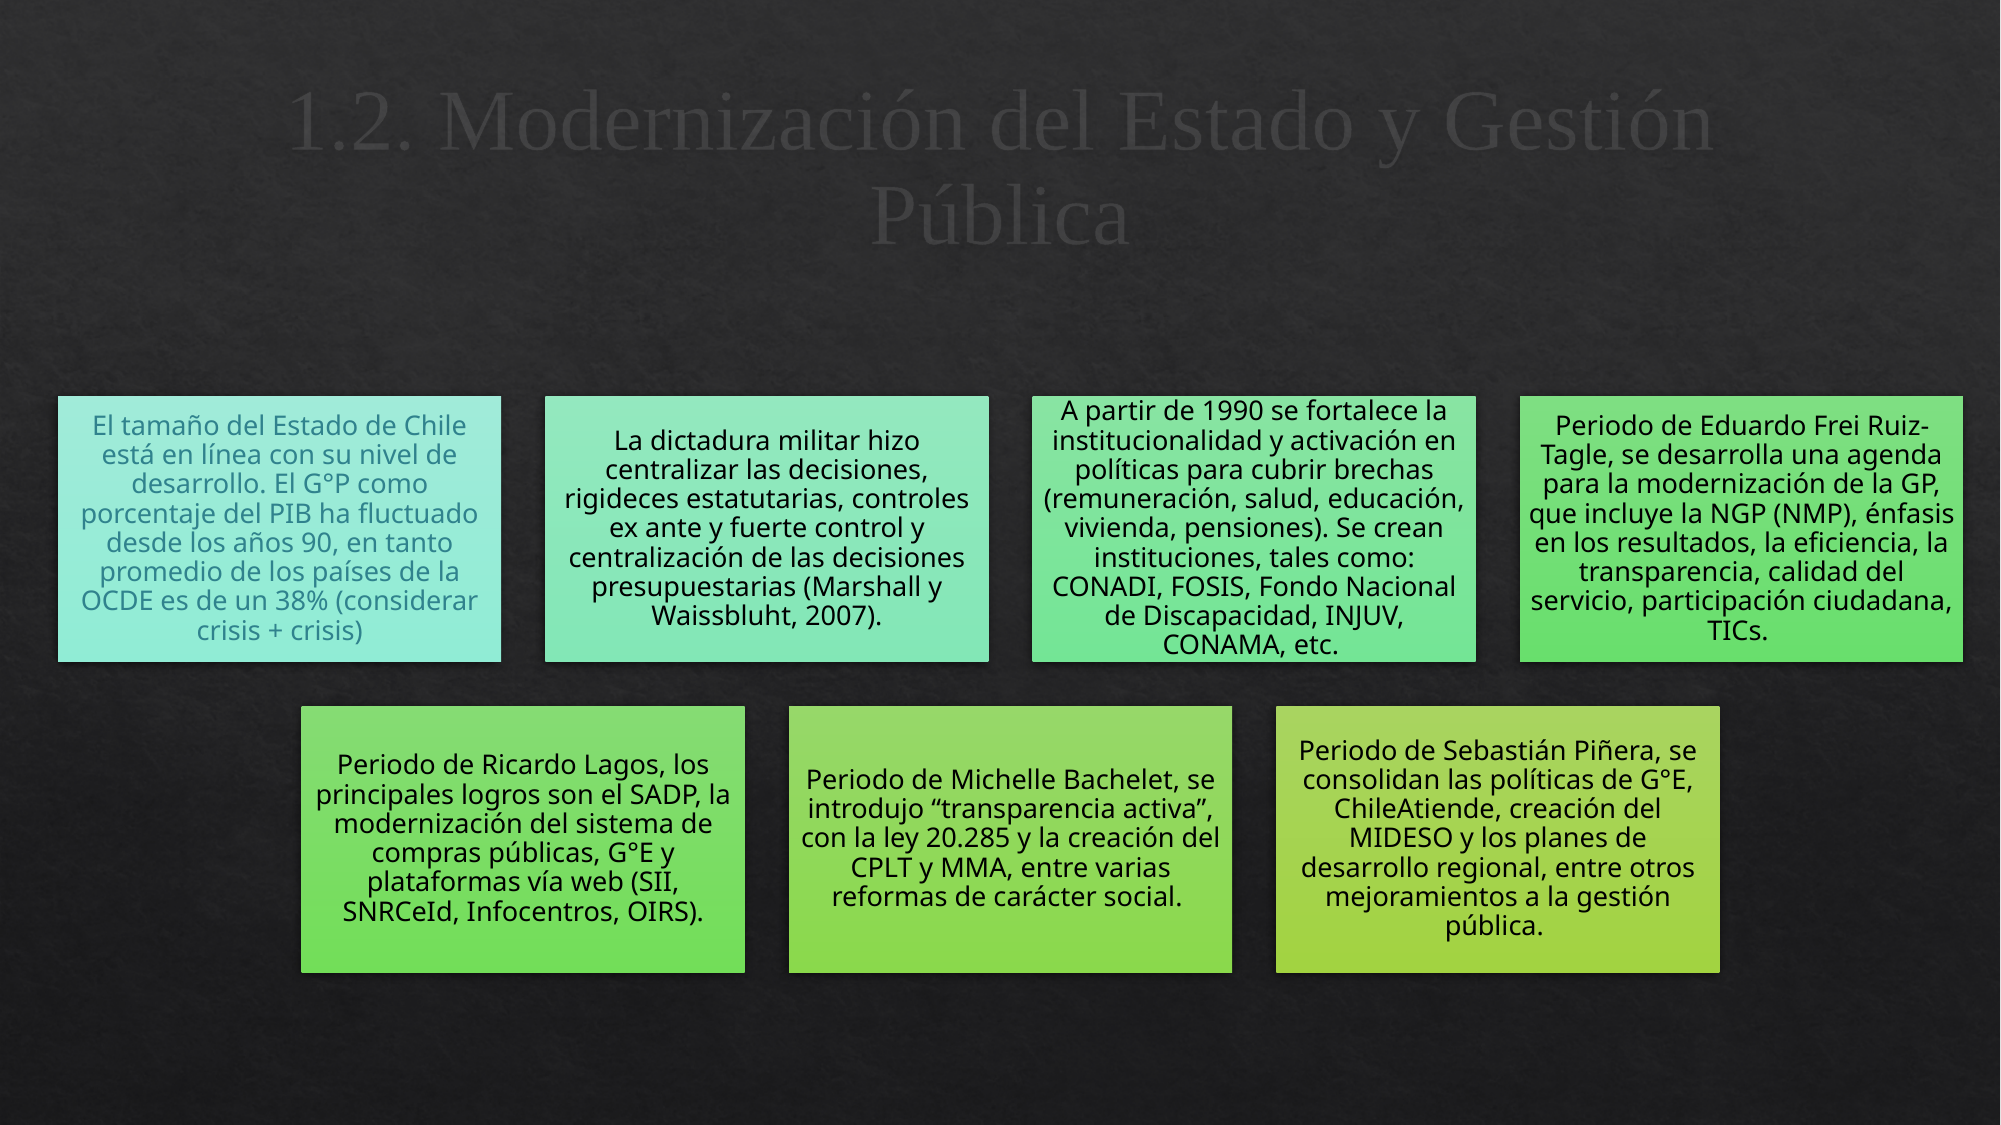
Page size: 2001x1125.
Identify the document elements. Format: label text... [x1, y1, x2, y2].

title 1.2. Modernización del Estado y Gestión Pública [137, 59, 1863, 278]
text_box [57, 395, 1964, 973]
